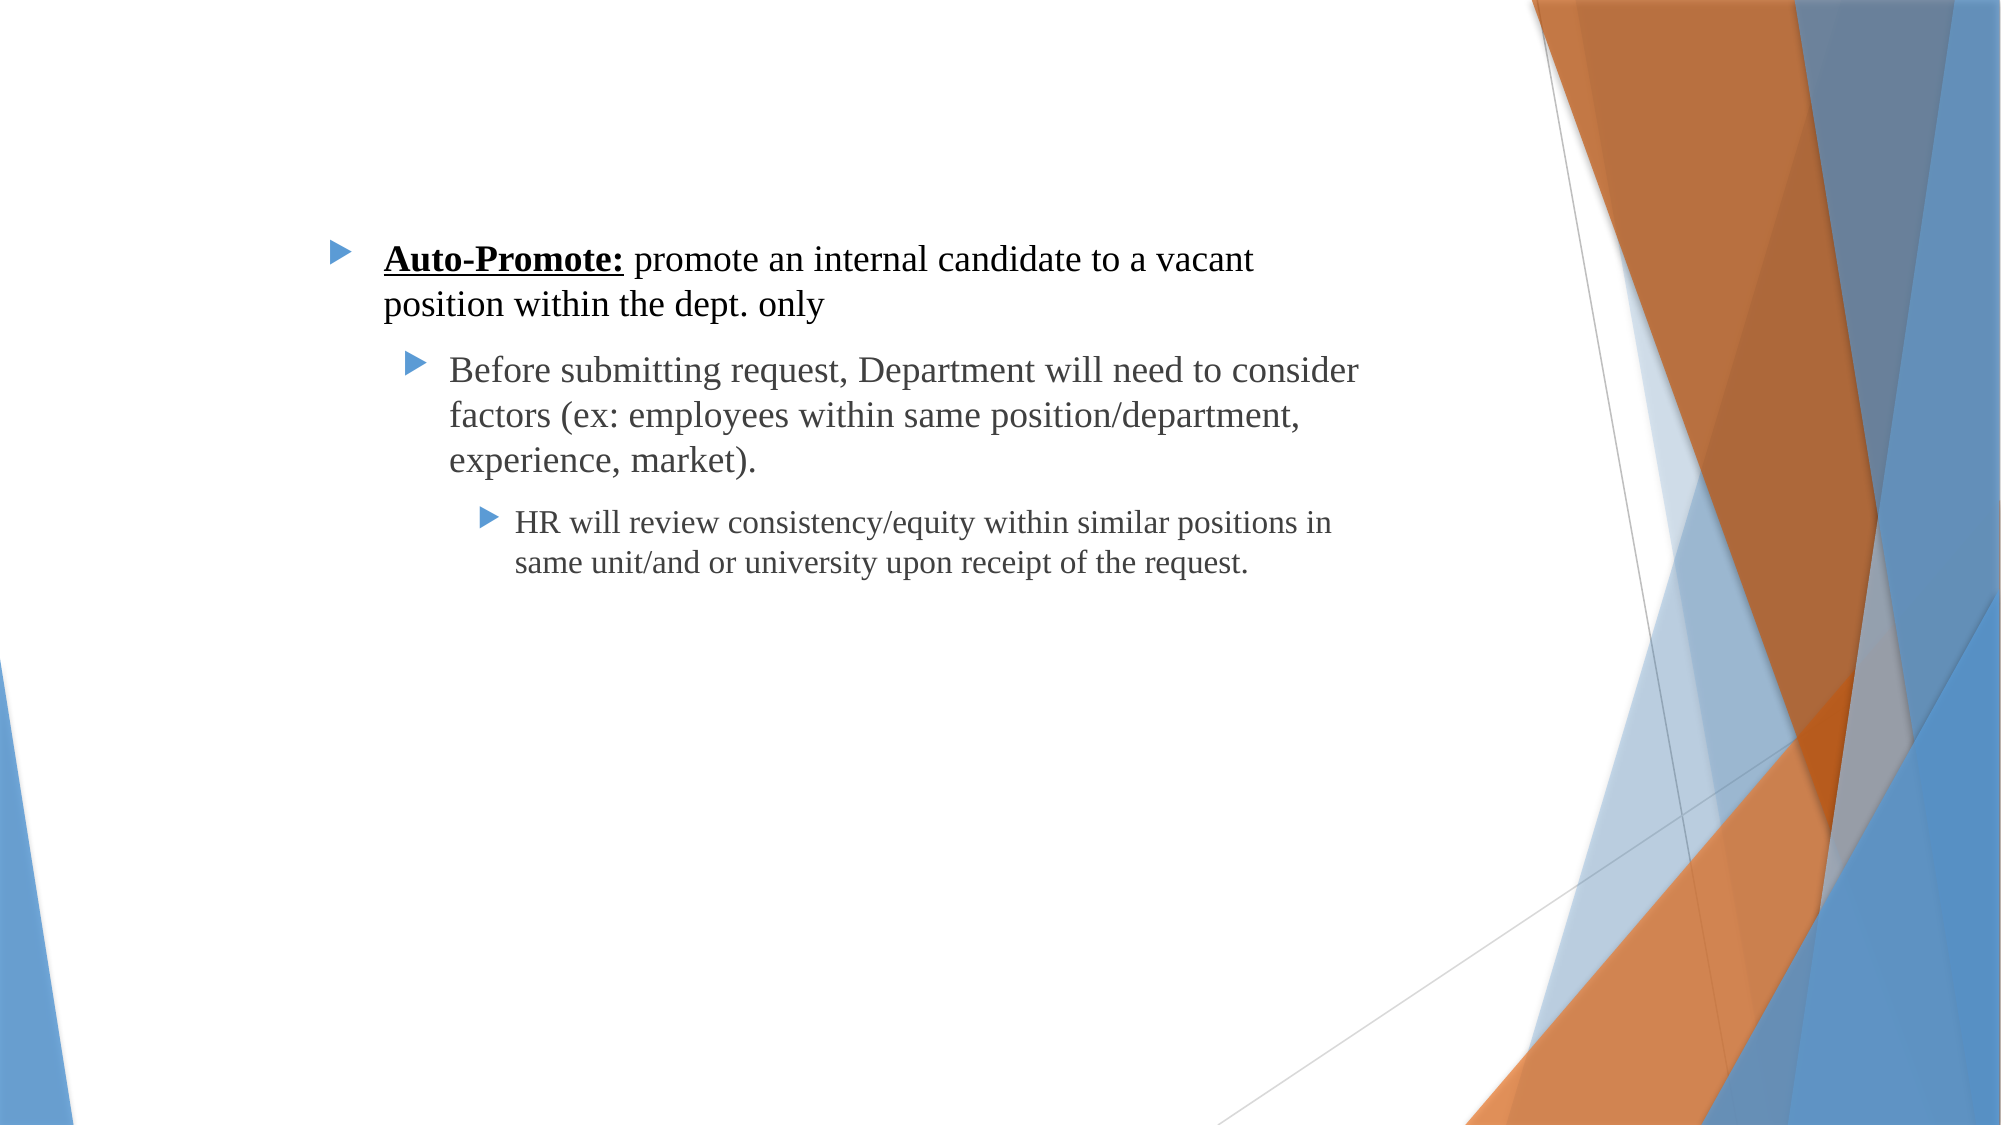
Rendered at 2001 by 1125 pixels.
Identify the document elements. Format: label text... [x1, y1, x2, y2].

list Auto-Promote: promote an internal candidate to a vacant position within the dept. only Before submitting request, Department will need to consider factors (ex: employees within same position/department, experience, market). HR will review consistency/equity within similar positions in same unit/and or university upon receipt of the request. [312, 226, 1380, 820]
